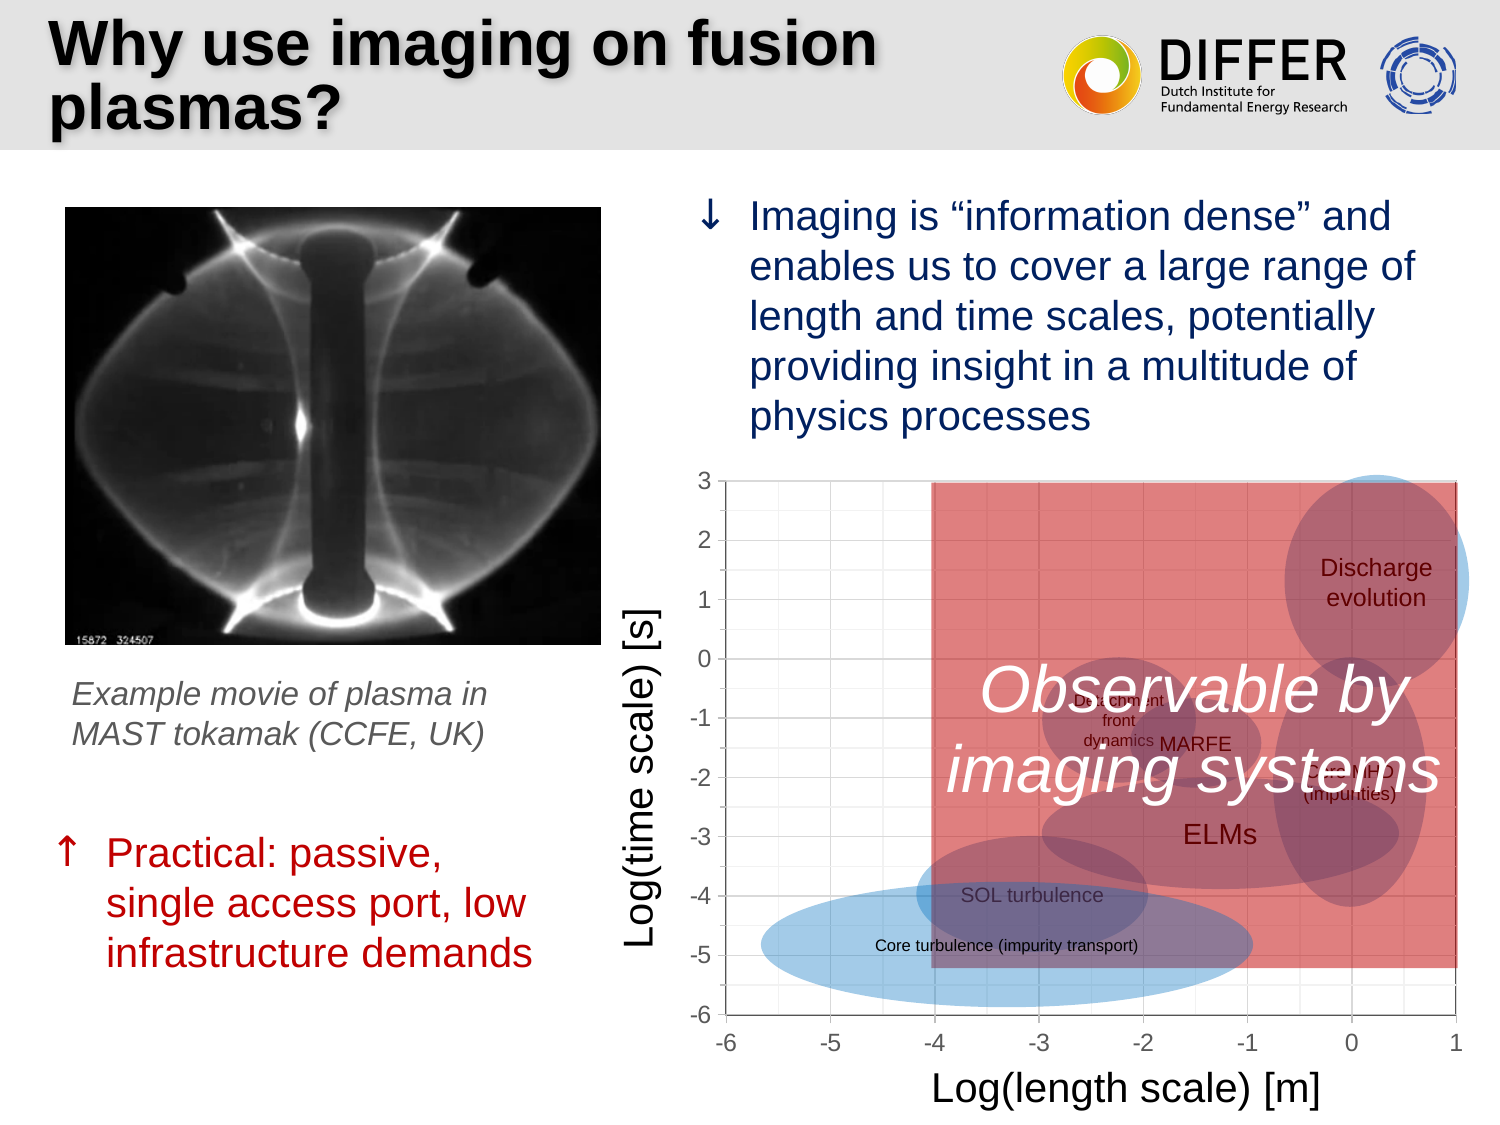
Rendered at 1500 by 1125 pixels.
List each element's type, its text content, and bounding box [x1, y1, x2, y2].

text_box Practical: passive, single access port, low infrastructure demands [42, 818, 560, 984]
picture [1064, 35, 1351, 115]
chart [669, 453, 1491, 1082]
text_box Example movie of plasma in MAST tokamak (CCFE, UK) [64, 664, 539, 760]
picture [1380, 36, 1456, 114]
title Why use imaging on fusion plasmas? [40, 6, 1064, 151]
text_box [64, 206, 602, 646]
text_box Imaging is “information dense” and enables us to cover a large range of length and time scales, potentially providing insight in a multitude of physics processes [685, 181, 1500, 447]
text_box Log(length scale) [m] [923, 1082, 1329, 1118]
text_box Log(time scale) [s] [603, 600, 669, 957]
